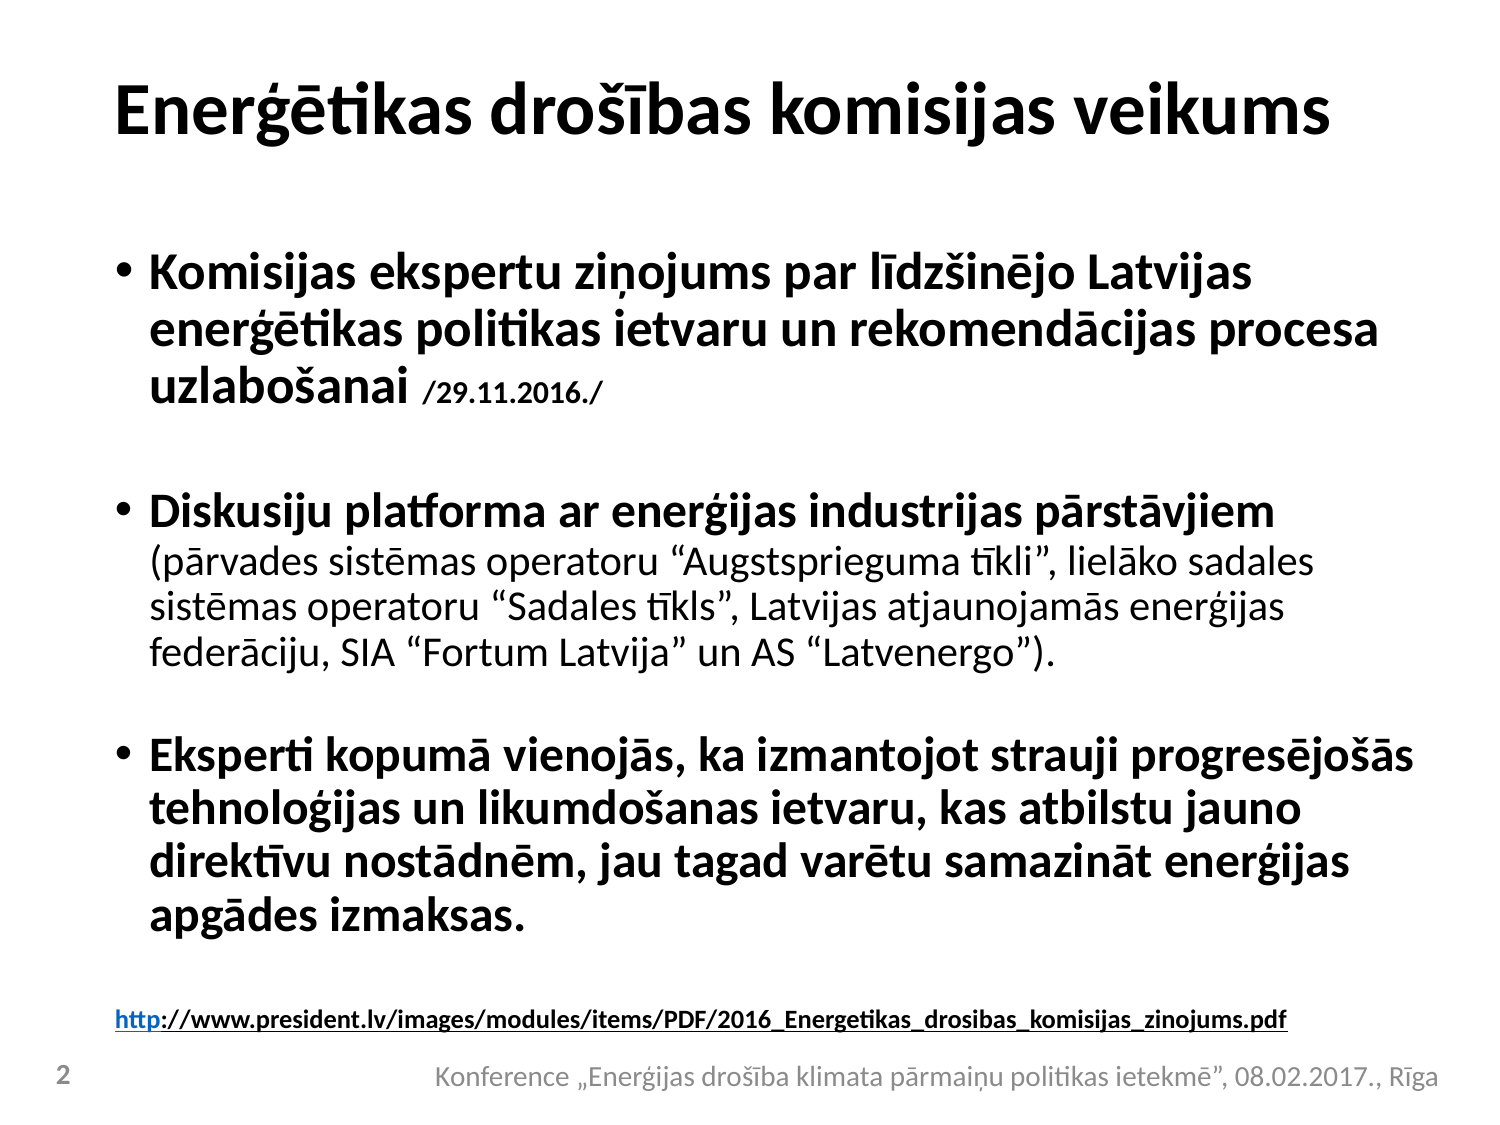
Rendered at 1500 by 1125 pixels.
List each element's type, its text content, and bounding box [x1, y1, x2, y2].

title Enerģētikas drošības komisijas veikums [99, 1, 1500, 219]
footer Konference „Enerģijas drošība klimata pārmaiņu politikas ietekmē”, 08.02.2017., Rīga [209, 1044, 1455, 1105]
list Komisijas ekspertu ziņojums par līdzšinējo Latvijas enerģētikas politikas ietvaru un rekomendācijas procesa uzlabošanai /29.11.2016./ Diskusiju platforma ar enerģijas industrijas pārstāvjiem (pārvades sistēmas operatoru “Augstsprieguma tīkli”, lielāko sadales sistēmas operatoru “Sadales tīkls”, Latvijas atjaunojamās enerģijas federāciju, SIA “Fortum Latvija” un AS “Latvenergo”). Eksperti kopumā vienojās, ka izmantojot strauji progresējošās tehnoloģijas un likumdošanas ietvaru, kas atbilstu jauno direktīvu nostādnēm, jau tagad varētu samazināt enerģijas apgādes izmaksas. http://www.president.lv/images/modules/items/PDF/2016_Energetikas_drosibas_komisijas_zinojums.pdf [99, 235, 1455, 1044]
slide_number 2 [40, 1042, 379, 1103]
